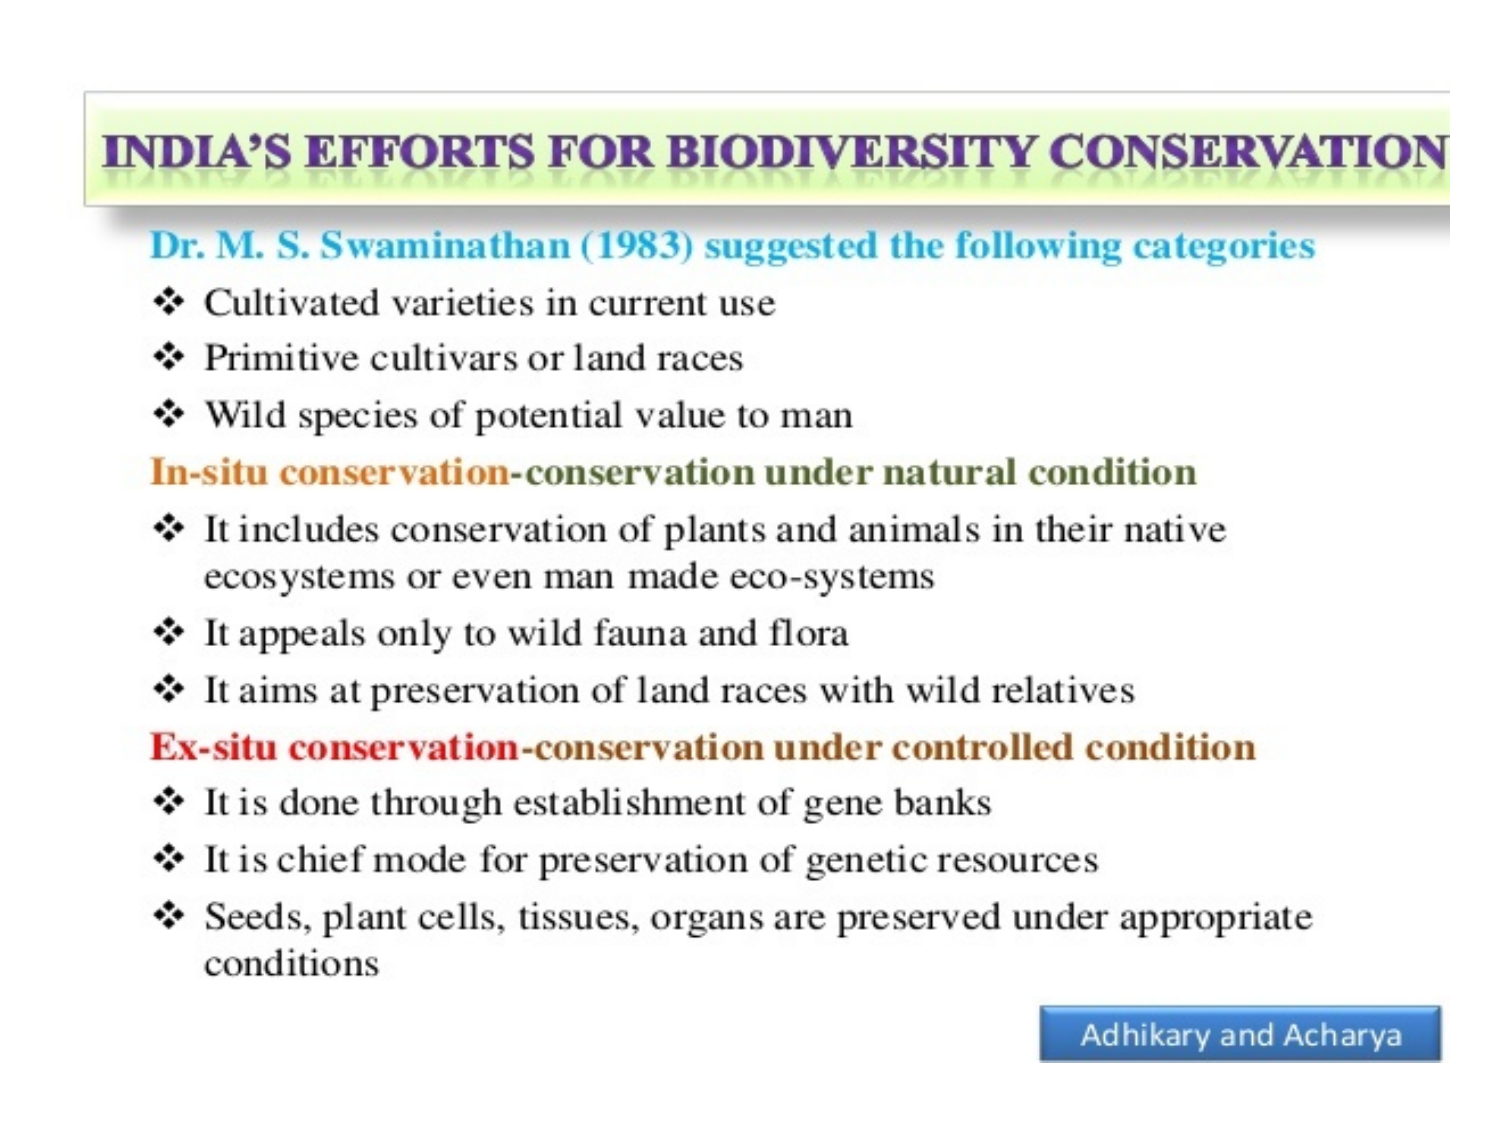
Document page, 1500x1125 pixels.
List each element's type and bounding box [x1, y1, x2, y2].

picture [49, 49, 1451, 1063]
